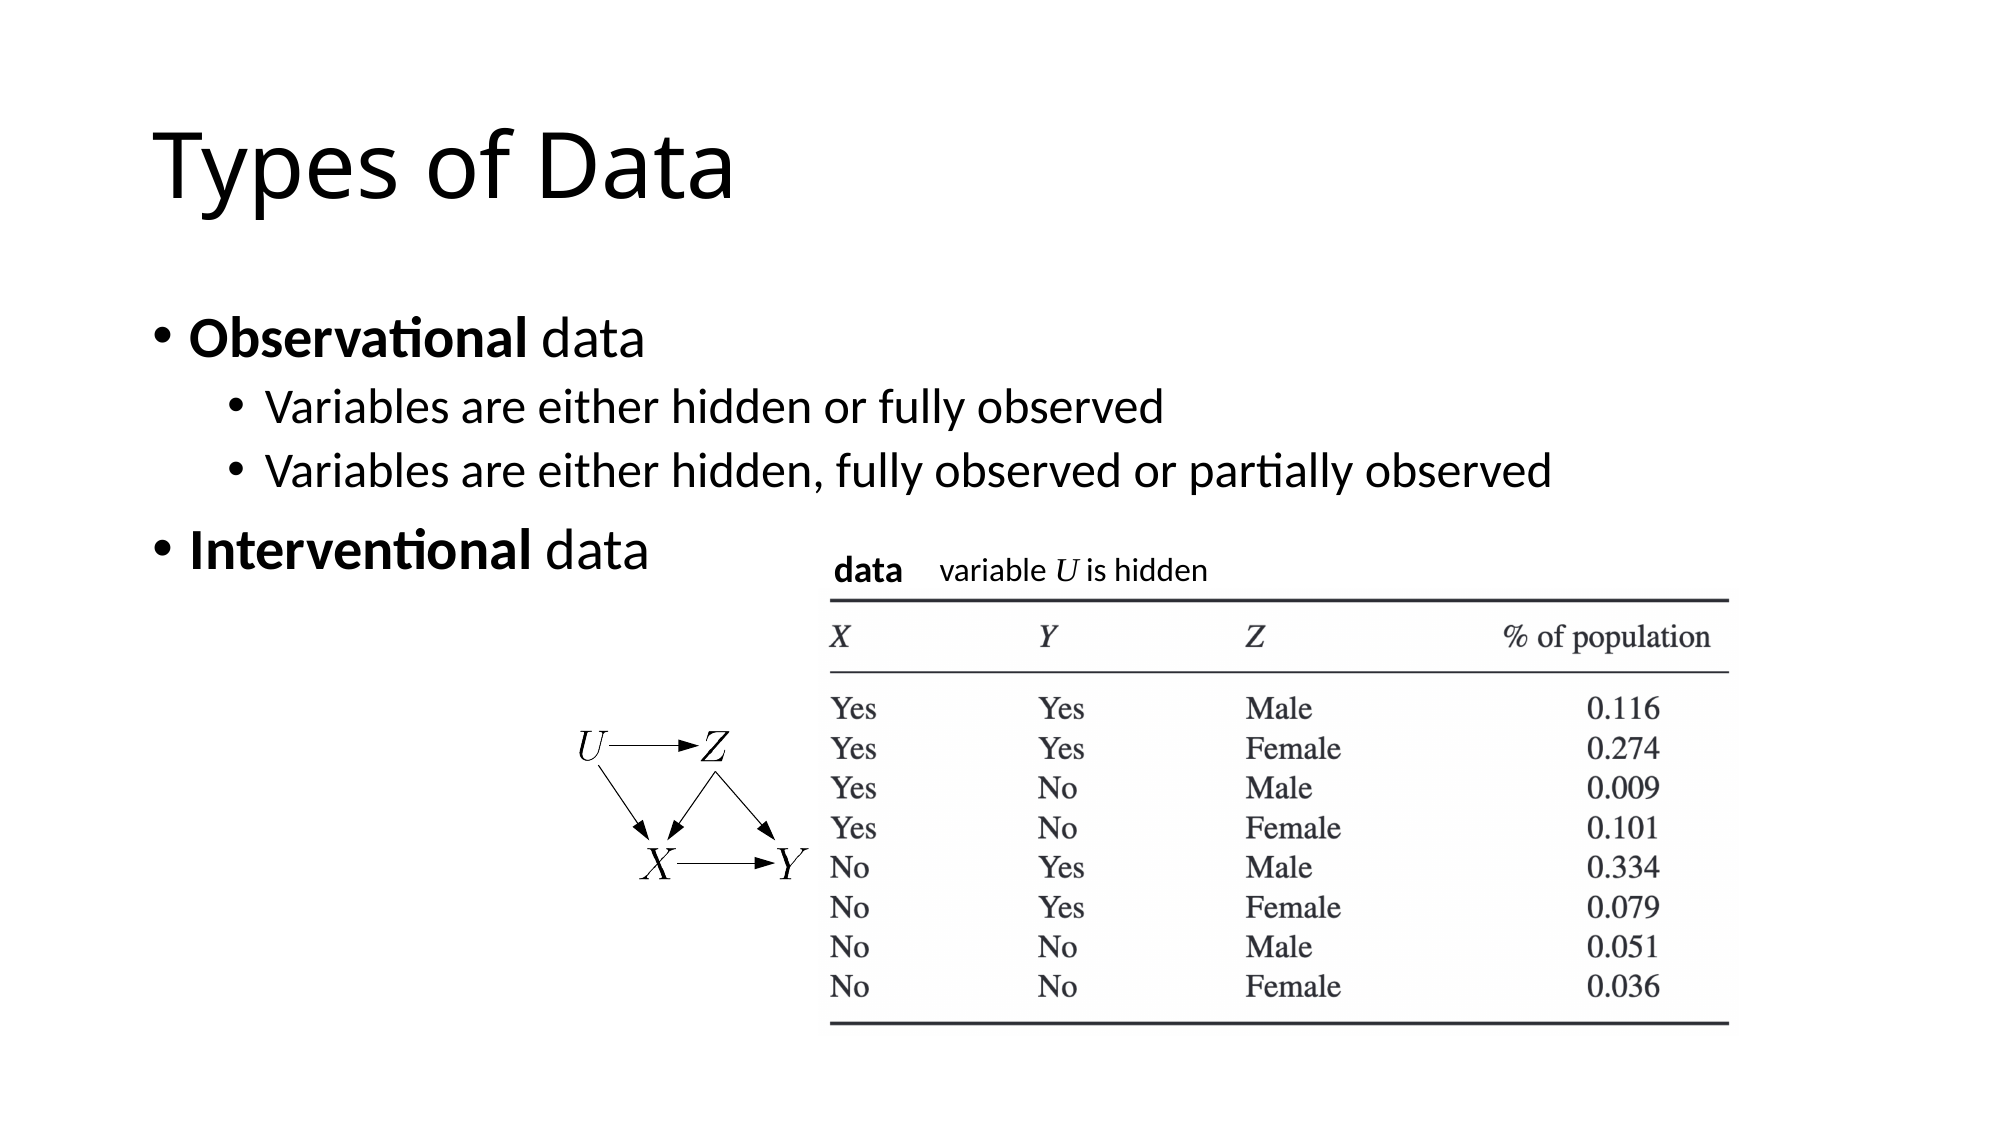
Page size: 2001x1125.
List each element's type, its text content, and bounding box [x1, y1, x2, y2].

list Observational data Variables are either hidden or fully observed Variables are either hidden, fully observed or partially observed Interventional data [137, 299, 1863, 1014]
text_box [578, 538, 1739, 1036]
title Types of Data [137, 59, 1863, 278]
